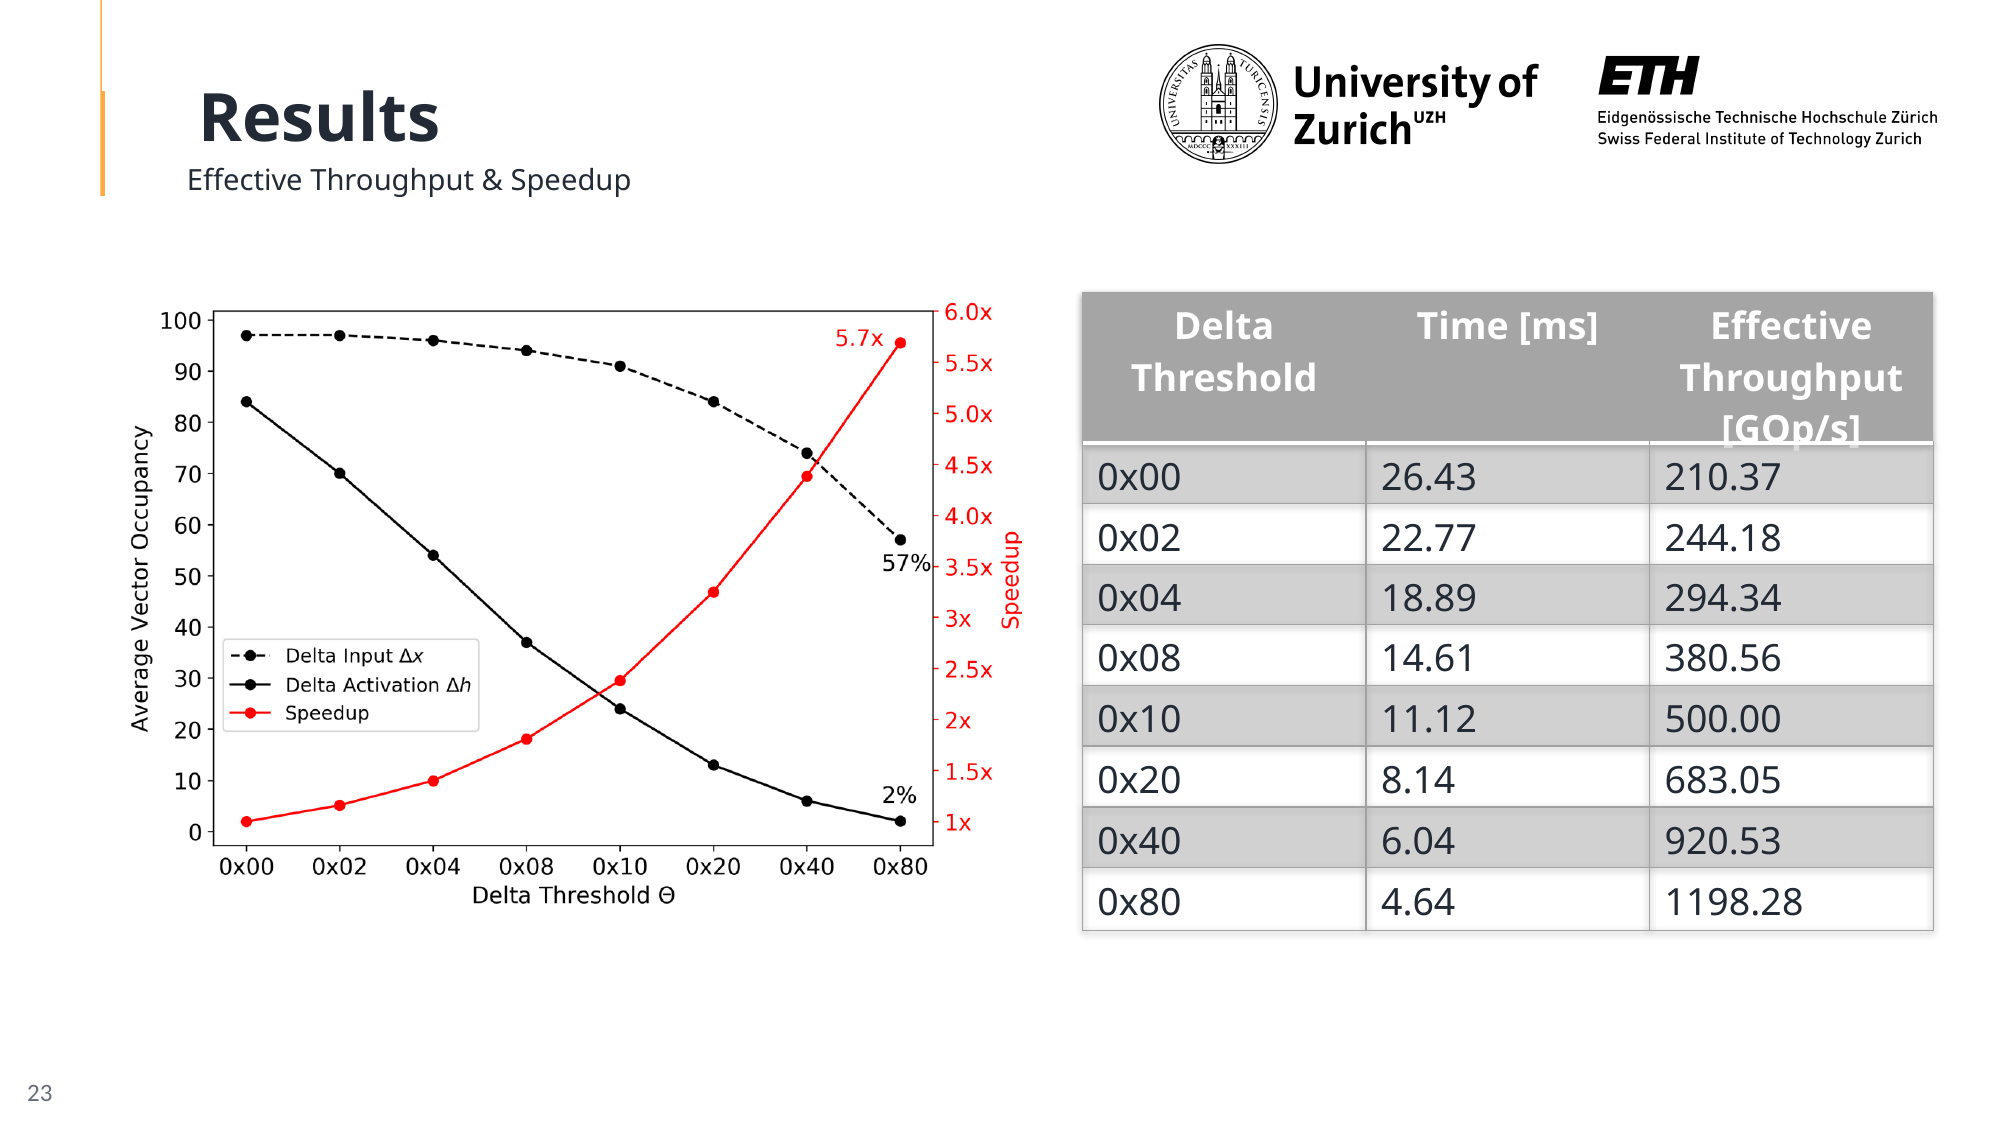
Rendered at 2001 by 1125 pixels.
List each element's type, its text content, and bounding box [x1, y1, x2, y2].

table_cell 0x08 [1083, 625, 1365, 685]
picture [120, 291, 1029, 910]
table_cell 683.05 [1650, 747, 1933, 806]
table_cell 6.04 [1367, 808, 1649, 867]
table_cell 18.89 [1367, 565, 1649, 624]
picture [1159, 44, 1937, 165]
table_cell 294.34 [1650, 565, 1933, 624]
table_cell 4.64 [1367, 868, 1649, 930]
table_cell 26.43 [1367, 445, 1649, 503]
table_cell 0x80 [1083, 868, 1365, 930]
text_box Effective Throughput & Speedup [172, 153, 647, 204]
table_cell 0x00 [1083, 445, 1365, 503]
table_cell 8.14 [1367, 747, 1649, 806]
table_cell 11.12 [1367, 686, 1649, 745]
table_cell 0x04 [1083, 565, 1365, 624]
table_cell 210.37 [1650, 445, 1933, 503]
table_header Delta Threshold [1082, 293, 1366, 441]
table_cell 0x10 [1083, 686, 1365, 745]
table_cell 500.00 [1650, 686, 1933, 745]
table_cell 920.53 [1650, 808, 1933, 867]
table_cell 1198.28 [1650, 868, 1933, 930]
table_cell 380.56 [1650, 625, 1933, 685]
table_cell 0x20 [1083, 747, 1365, 806]
table_header Effective Throughput [GOp/s] [1650, 293, 1933, 441]
table_cell 22.77 [1367, 504, 1649, 564]
text_box 23 [12, 1068, 68, 1114]
table_cell 0x40 [1083, 808, 1365, 867]
table_header Time [ms] [1366, 293, 1650, 441]
table_cell 244.18 [1650, 504, 1933, 564]
table_cell 14.61 [1367, 625, 1649, 685]
table_cell 0x02 [1083, 504, 1365, 564]
text_box Results [183, 66, 1159, 162]
